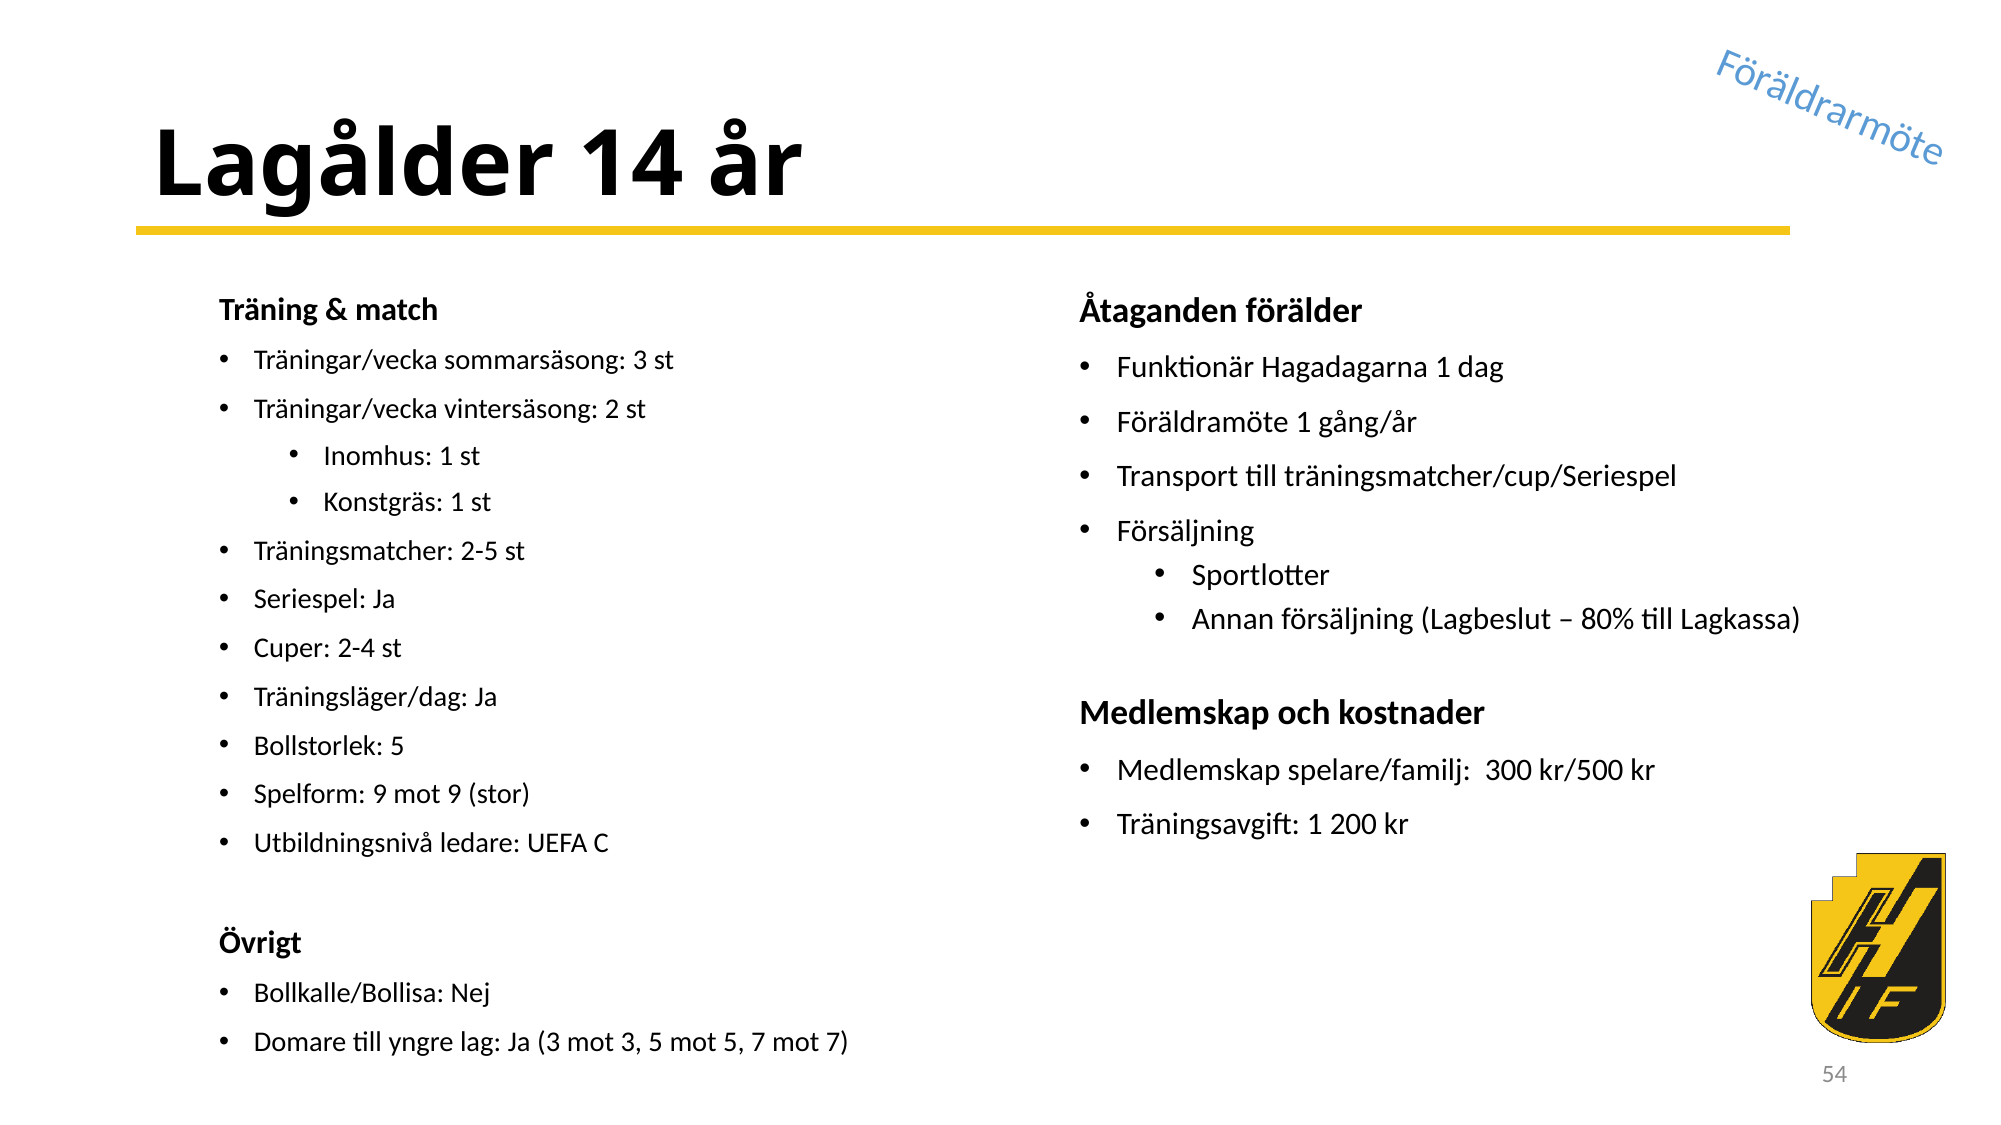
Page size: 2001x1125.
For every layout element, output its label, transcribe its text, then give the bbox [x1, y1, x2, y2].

list Träning & match Träningar/vecka sommarsäsong: 3 st Träningar/vecka vintersäsong: 2 st Inomhus: 1 st Konstgräs: 1 st Träningsmatcher: 2-5 st Seriespel: Ja Cuper: 2-4 st Träningsläger/dag: Ja Bollstorlek: 5 Spelform: 9 mot 9 (stor) Utbildningsnivå ledare: UEFA C Övrigt Bollkalle/Bollisa: Nej Domare till yngre lag: Ja (3 mot 3, 5 mot 5, 7 mot 7) [204, 284, 953, 1073]
text_box Föräldrarmöte [1694, 22, 1972, 189]
title Lagålder 14 år [137, 56, 1863, 275]
slide_number 54 [1412, 1042, 1863, 1103]
text_box Åtaganden förälder Funktionär Hagadagarna 1 dag Föräldramöte 1 gång/år Transport till träningsmatcher/cup/Seriespel Försäljning Sportlotter Annan försäljning (Lagbeslut – 80% till Lagkassa) Medlemskap och kostnader Medlemskap spelare/familj: 300 kr/500 kr Träningsavgift: 1 200 kr [1064, 283, 1911, 1073]
picture [1811, 853, 1946, 1043]
text_box [136, 226, 1790, 235]
